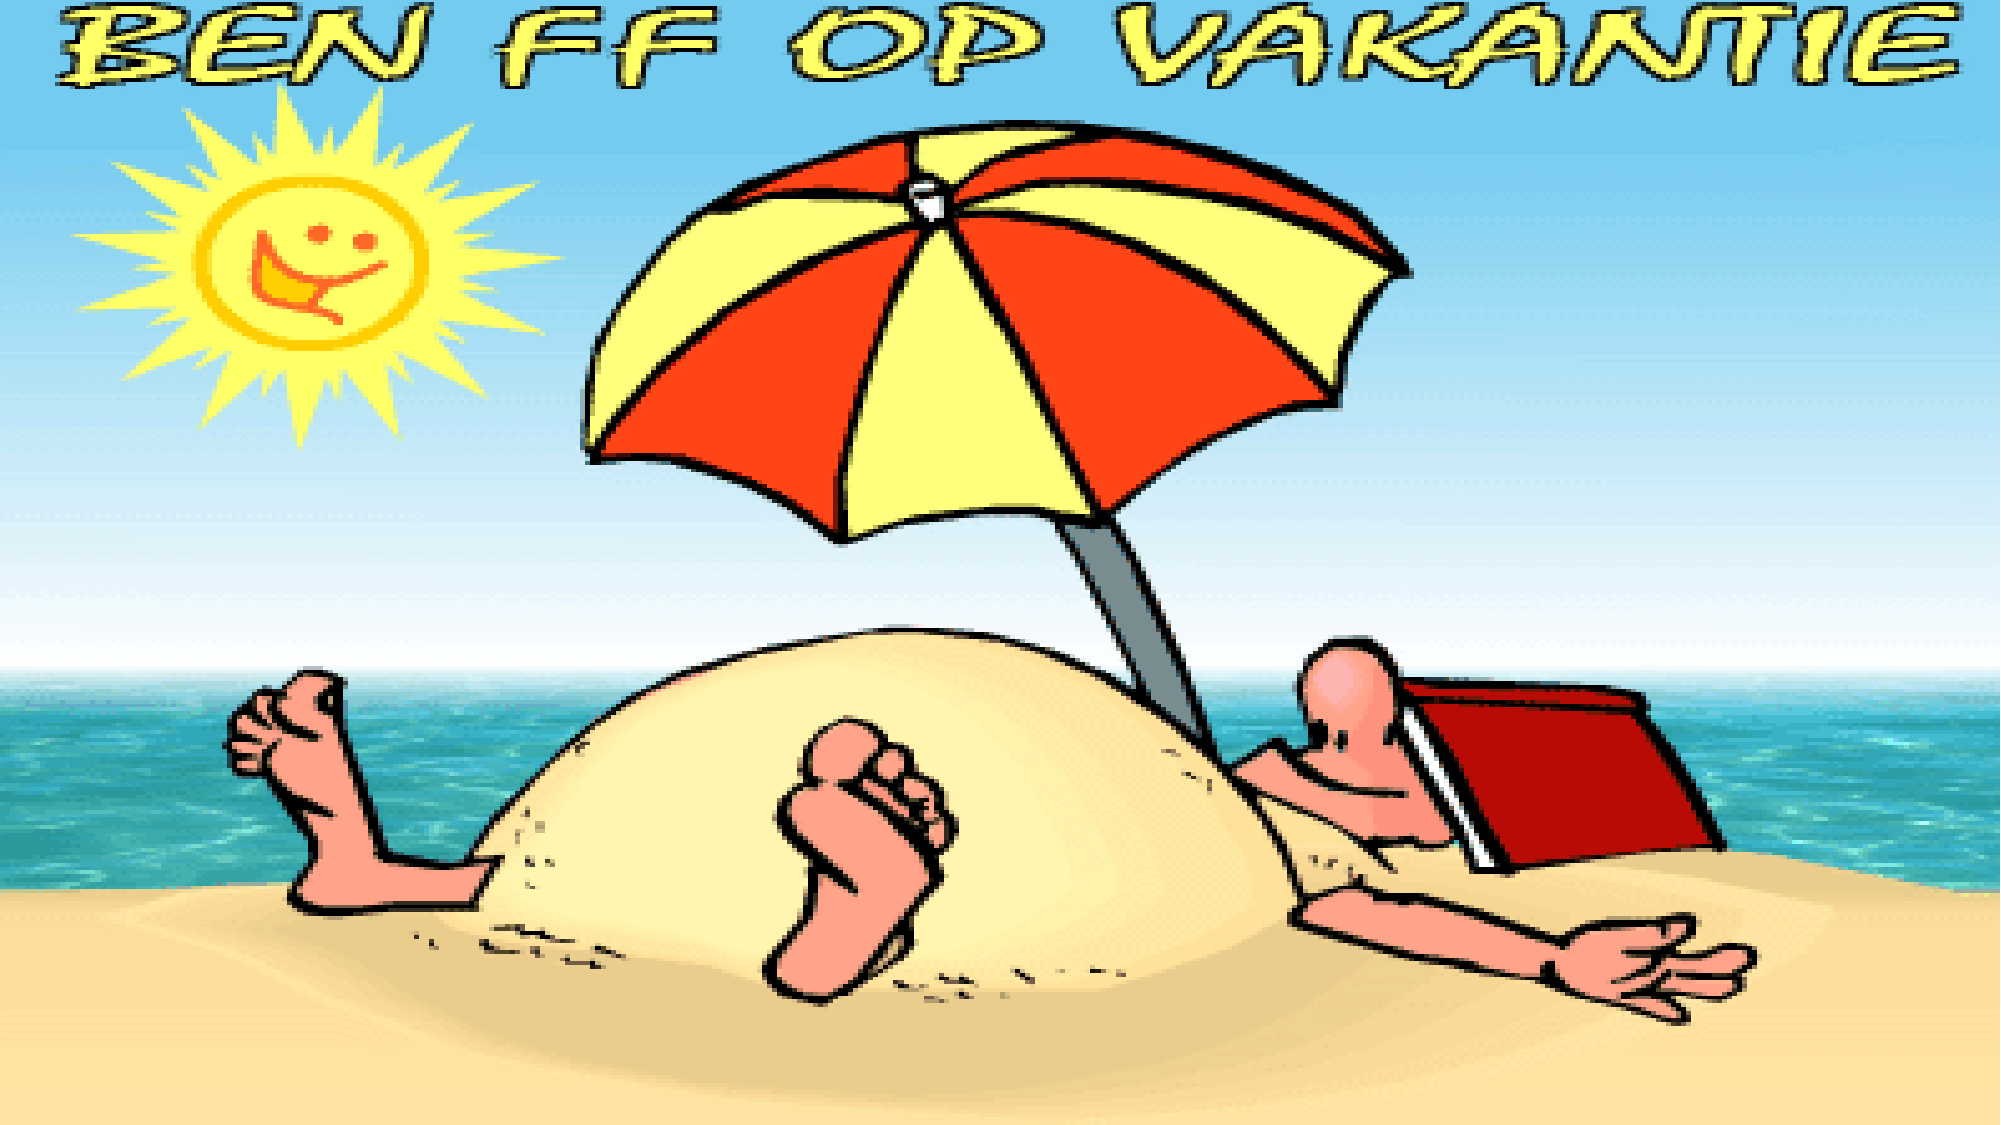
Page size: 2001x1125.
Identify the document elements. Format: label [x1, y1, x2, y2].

list [0, 0, 2000, 1125]
